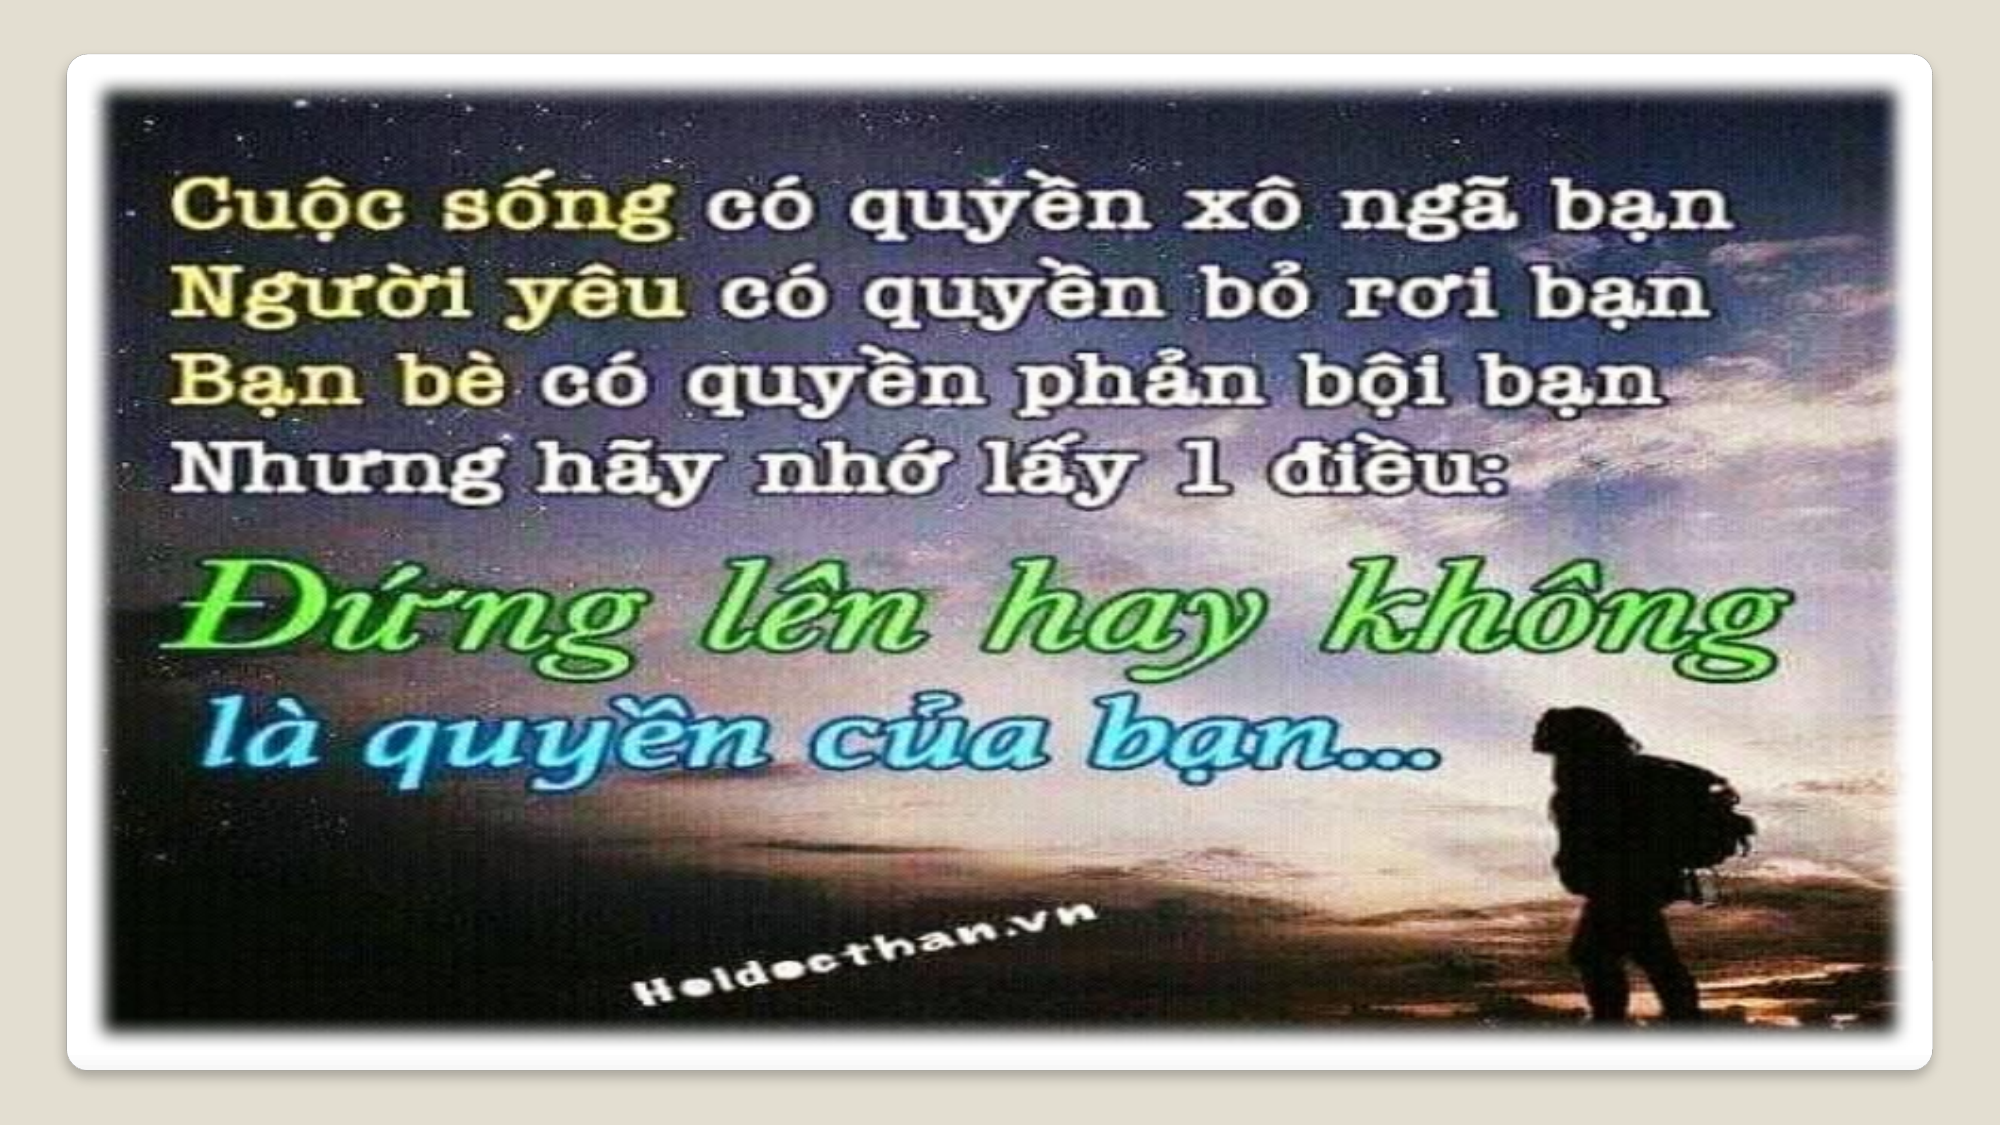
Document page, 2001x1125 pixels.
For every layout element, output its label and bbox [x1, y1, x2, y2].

picture [87, 74, 1913, 1051]
